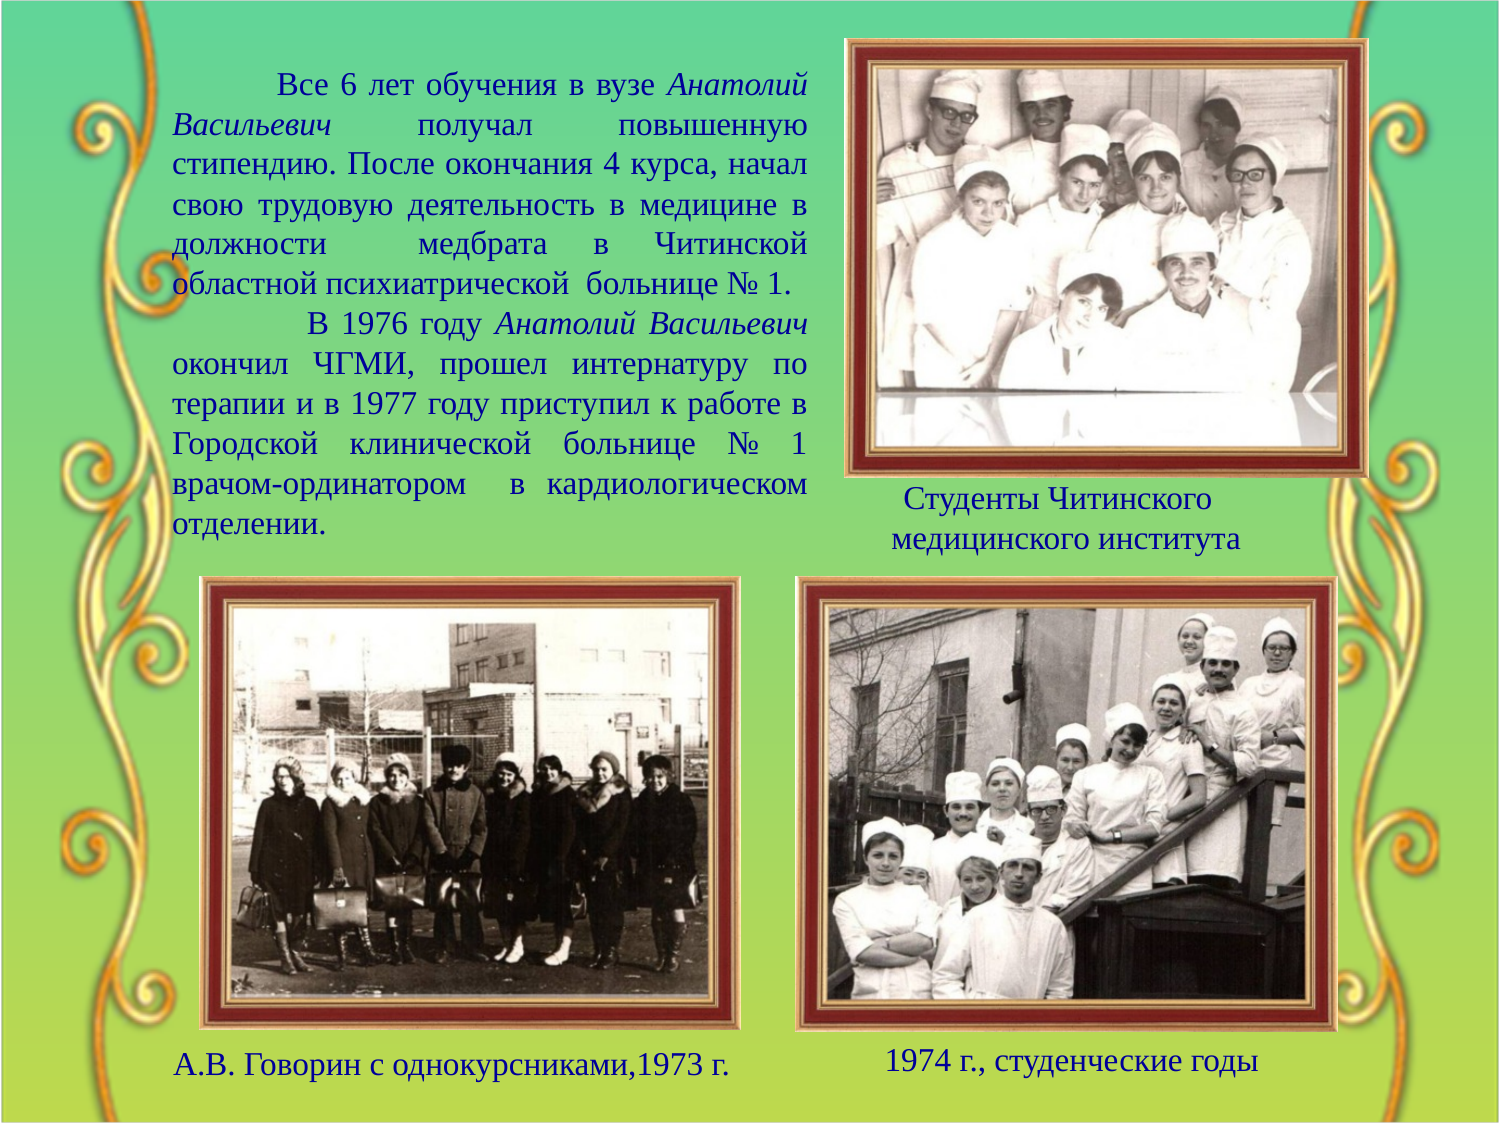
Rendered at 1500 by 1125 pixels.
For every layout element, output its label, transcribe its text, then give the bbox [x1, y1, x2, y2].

text_box Студенты Читинского медицинского института [691, 468, 1442, 564]
text_box Все 6 лет обучения в вузе Анатолий Васильевич получал повышенную стипендию. После окончания 4 курса, начал свою трудовую деятельность в медицине в должности медбрата в Читинской областной психиатрической больнице № 1. В 1976 году Анатолий Васильевич окончил ЧГМИ, прошел интернатуру по терапии и в 1977 году приступил к работе в Городской клинической больнице № 1 врачом-ординатором в кардиологическом отделении. [157, 54, 824, 549]
picture [0, 0, 1500, 1125]
text_box А.В. Говорин с однокурсниками,1973 г. [158, 1034, 754, 1090]
text_box 1974 г., студенческие годы [869, 1041, 1275, 1086]
